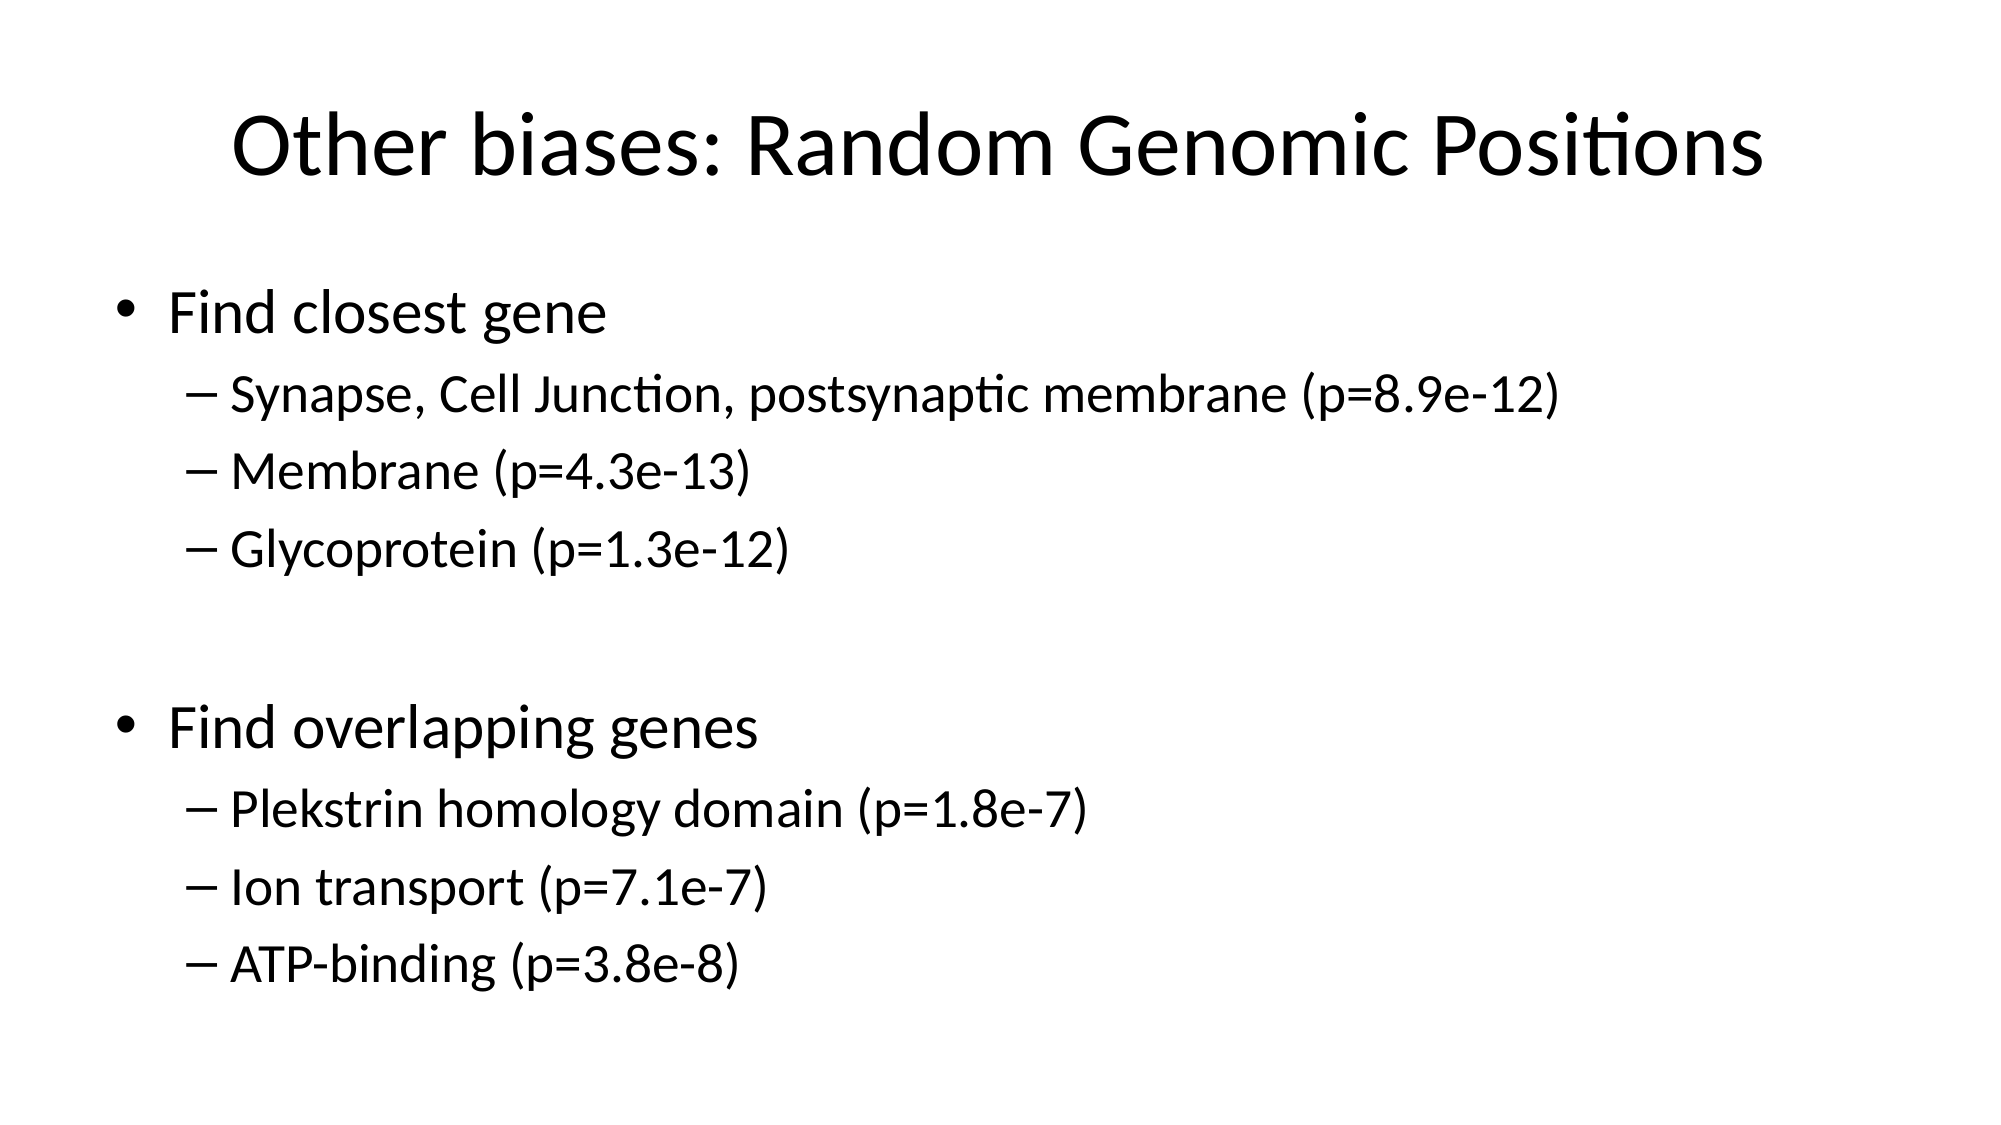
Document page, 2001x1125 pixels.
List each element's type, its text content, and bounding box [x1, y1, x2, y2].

title Other biases: Random Genomic Positions [99, 45, 1900, 233]
list Find closest gene Synapse, Cell Junction, postsynaptic membrane (p=8.9e-12) Membrane (p=4.3e-13) Glycoprotein (p=1.3e-12) Find overlapping genes Plekstrin homology domain (p=1.8e-7) Ion transport (p=7.1e-7) ATP-binding (p=3.8e-8) [99, 262, 1900, 1005]
